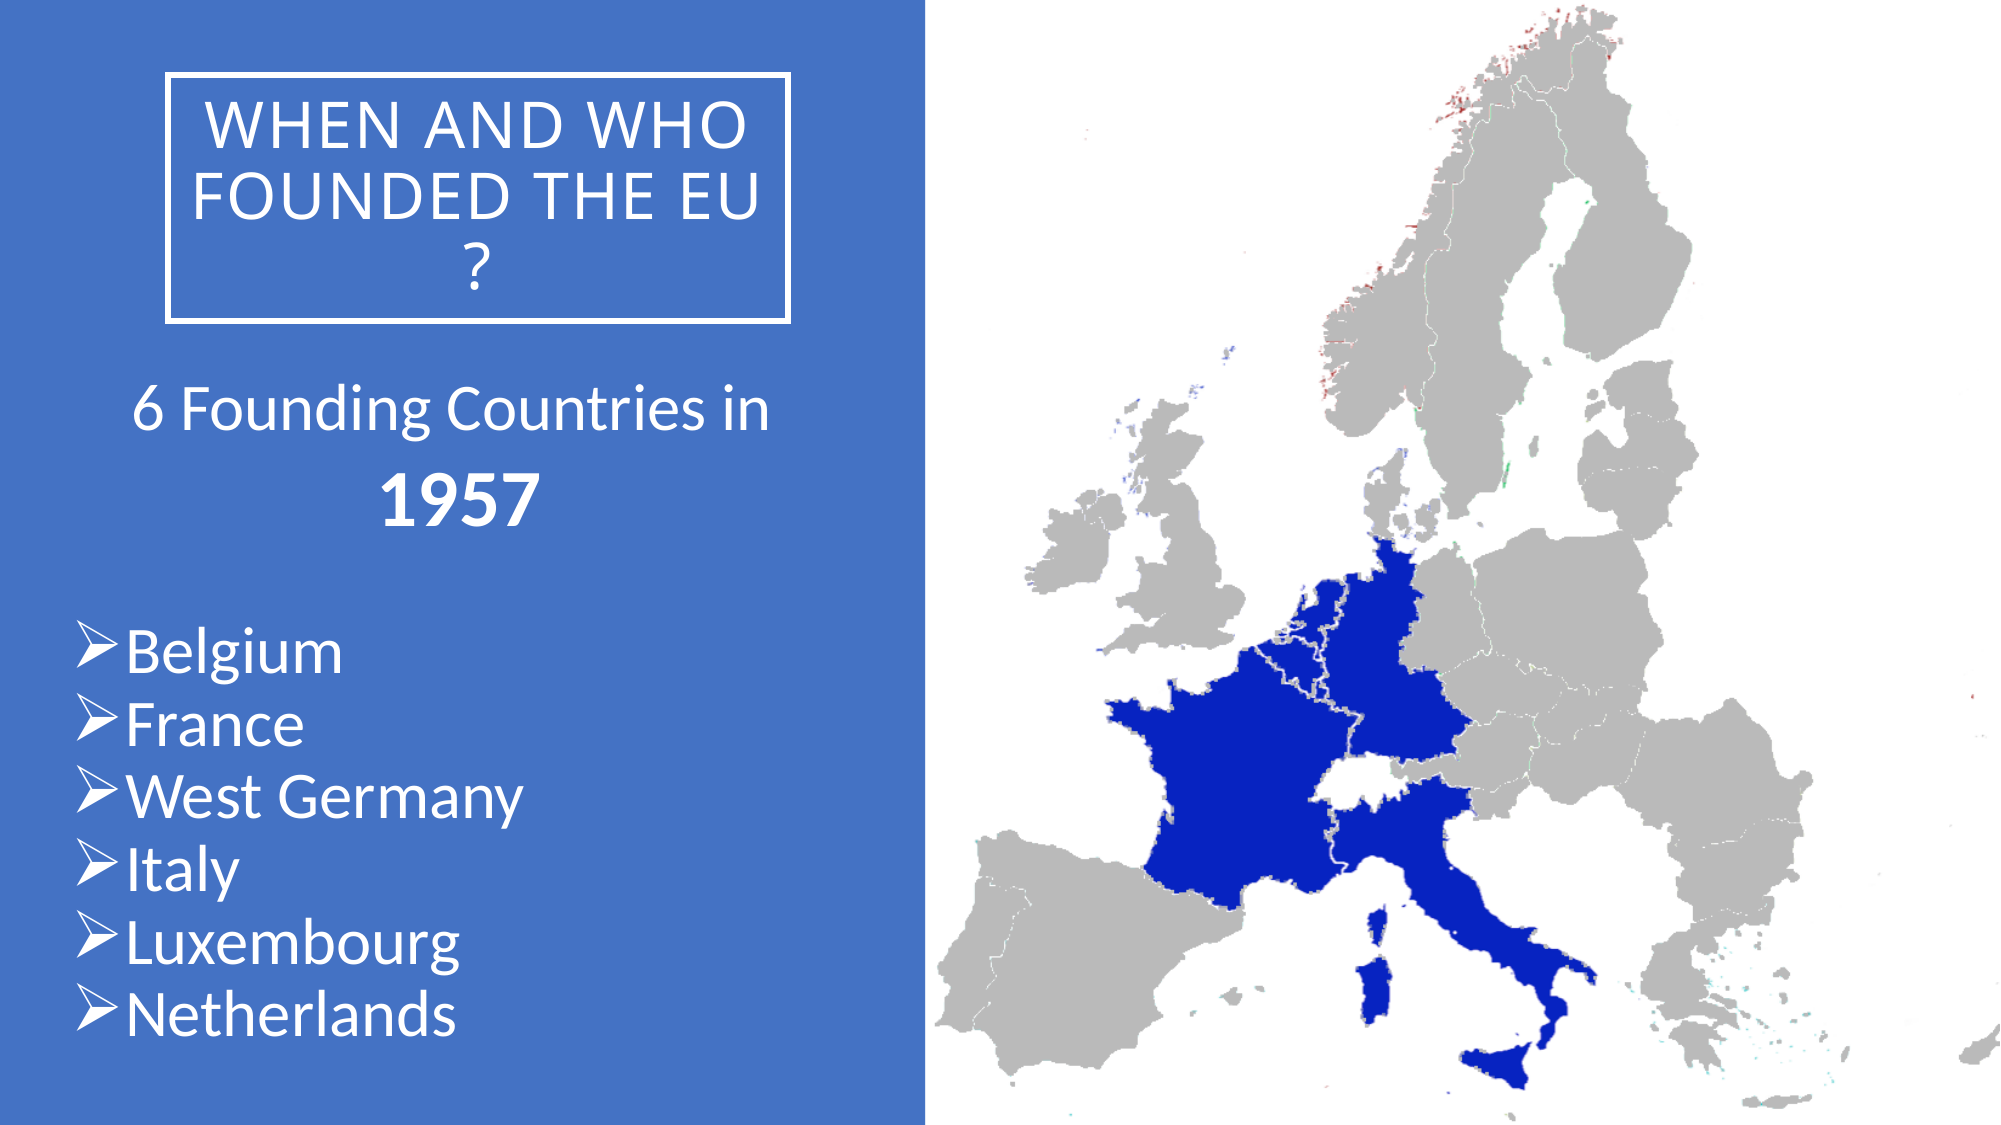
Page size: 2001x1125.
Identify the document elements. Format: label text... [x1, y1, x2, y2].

picture [924, 0, 2000, 1125]
text_box When and who founded the EU ? [167, 74, 789, 322]
text_box 6 Founding Countries in 1957 Belgium France West Germany Italy Luxembourg Netherlands [64, 375, 854, 1072]
